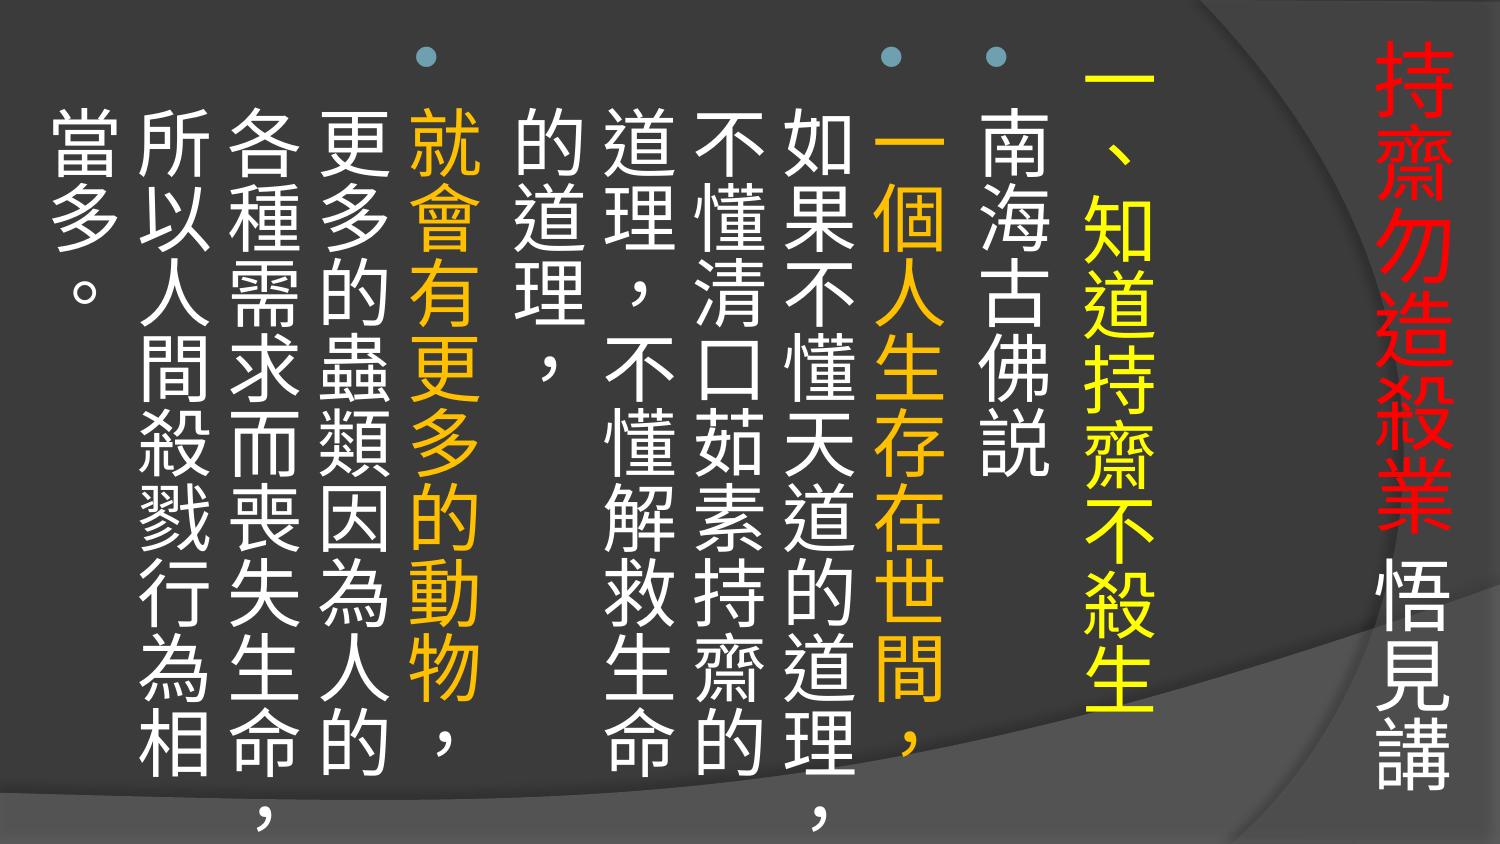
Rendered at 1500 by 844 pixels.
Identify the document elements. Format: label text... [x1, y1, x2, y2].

list 一、知道持齋不殺生 南海古佛説 一個人生存在世間，如果不懂天道的道理，不懂清口茹素持齋的道理，不懂解救生命的道理， 就會有更多的動物，更多的蟲類因為人的各種需求而喪失生命，所以人間殺戮行為相當多。 [29, 21, 1353, 825]
title 持齋勿造殺業 悟見講 [1352, 20, 1473, 812]
